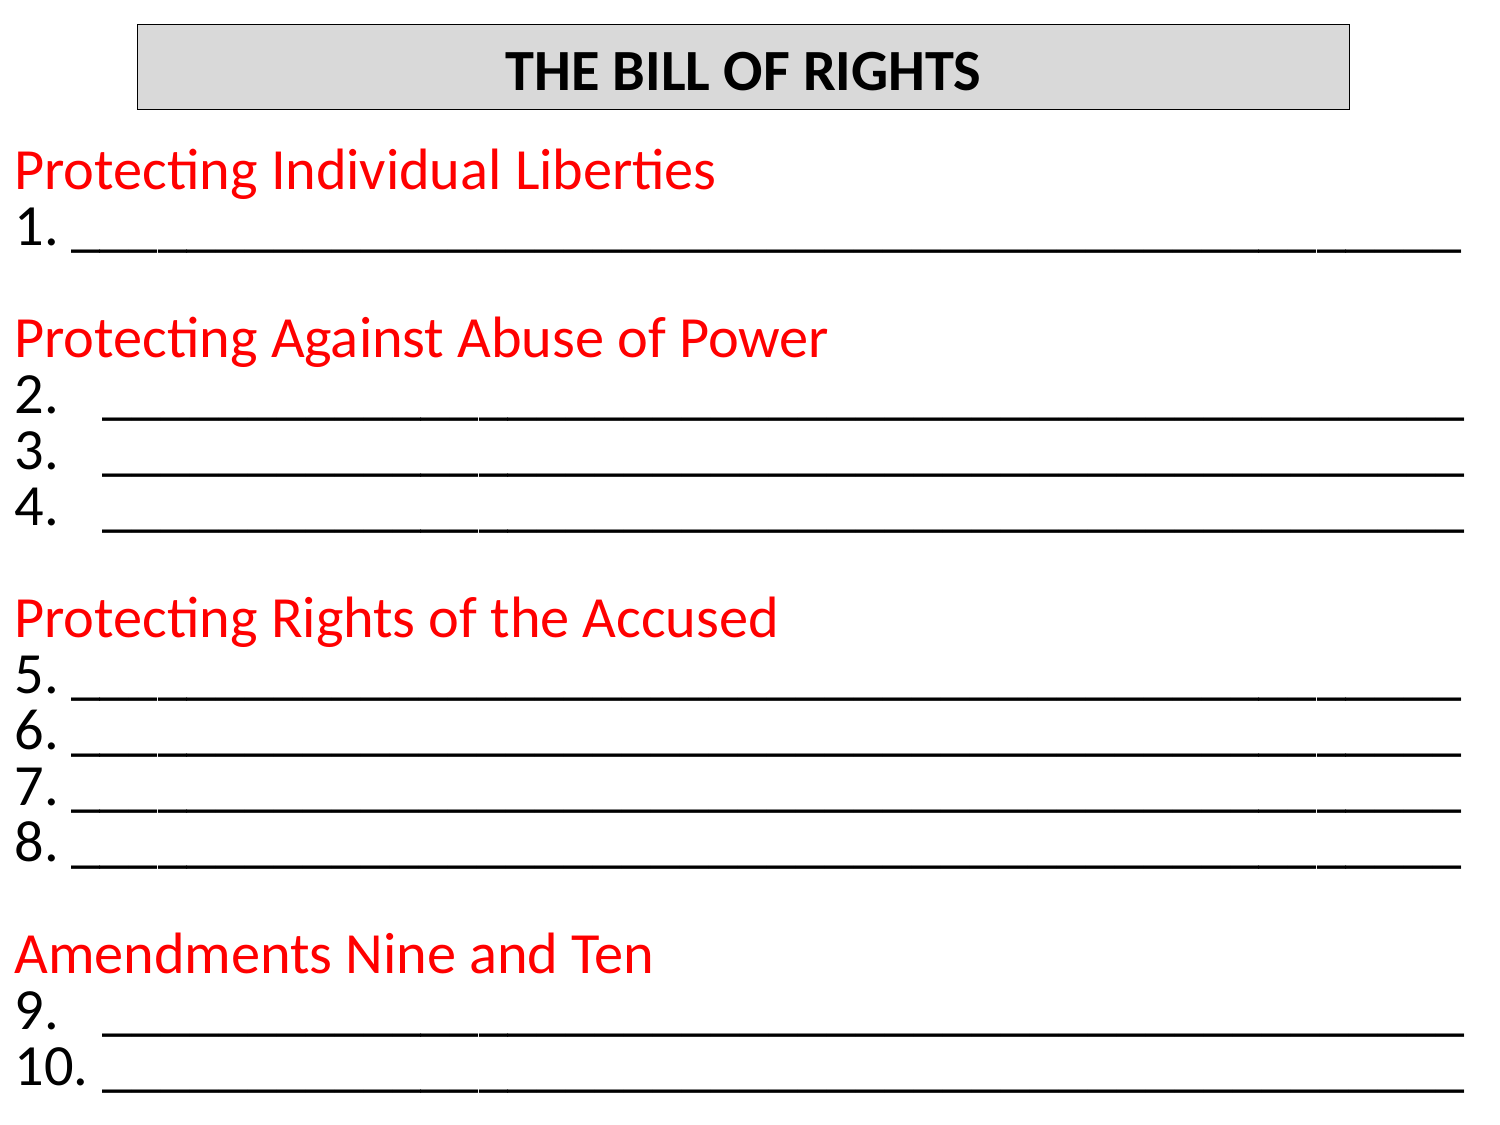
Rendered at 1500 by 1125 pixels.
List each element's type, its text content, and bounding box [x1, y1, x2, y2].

text_box Protecting Individual Liberties ________________________________________________ Protecting Against Abuse of Power _______________________________________________ _______________________________________________ _______________________________________________ Protecting Rights of the Accused ________________________________________________ ________________________________________________ ________________________________________________ ________________________________________________ Amendments Nine and Ten _______________________________________________ _______________________________________________ [0, 137, 1500, 1104]
text_box THE BILL OF RIGHTS [137, 24, 1350, 110]
